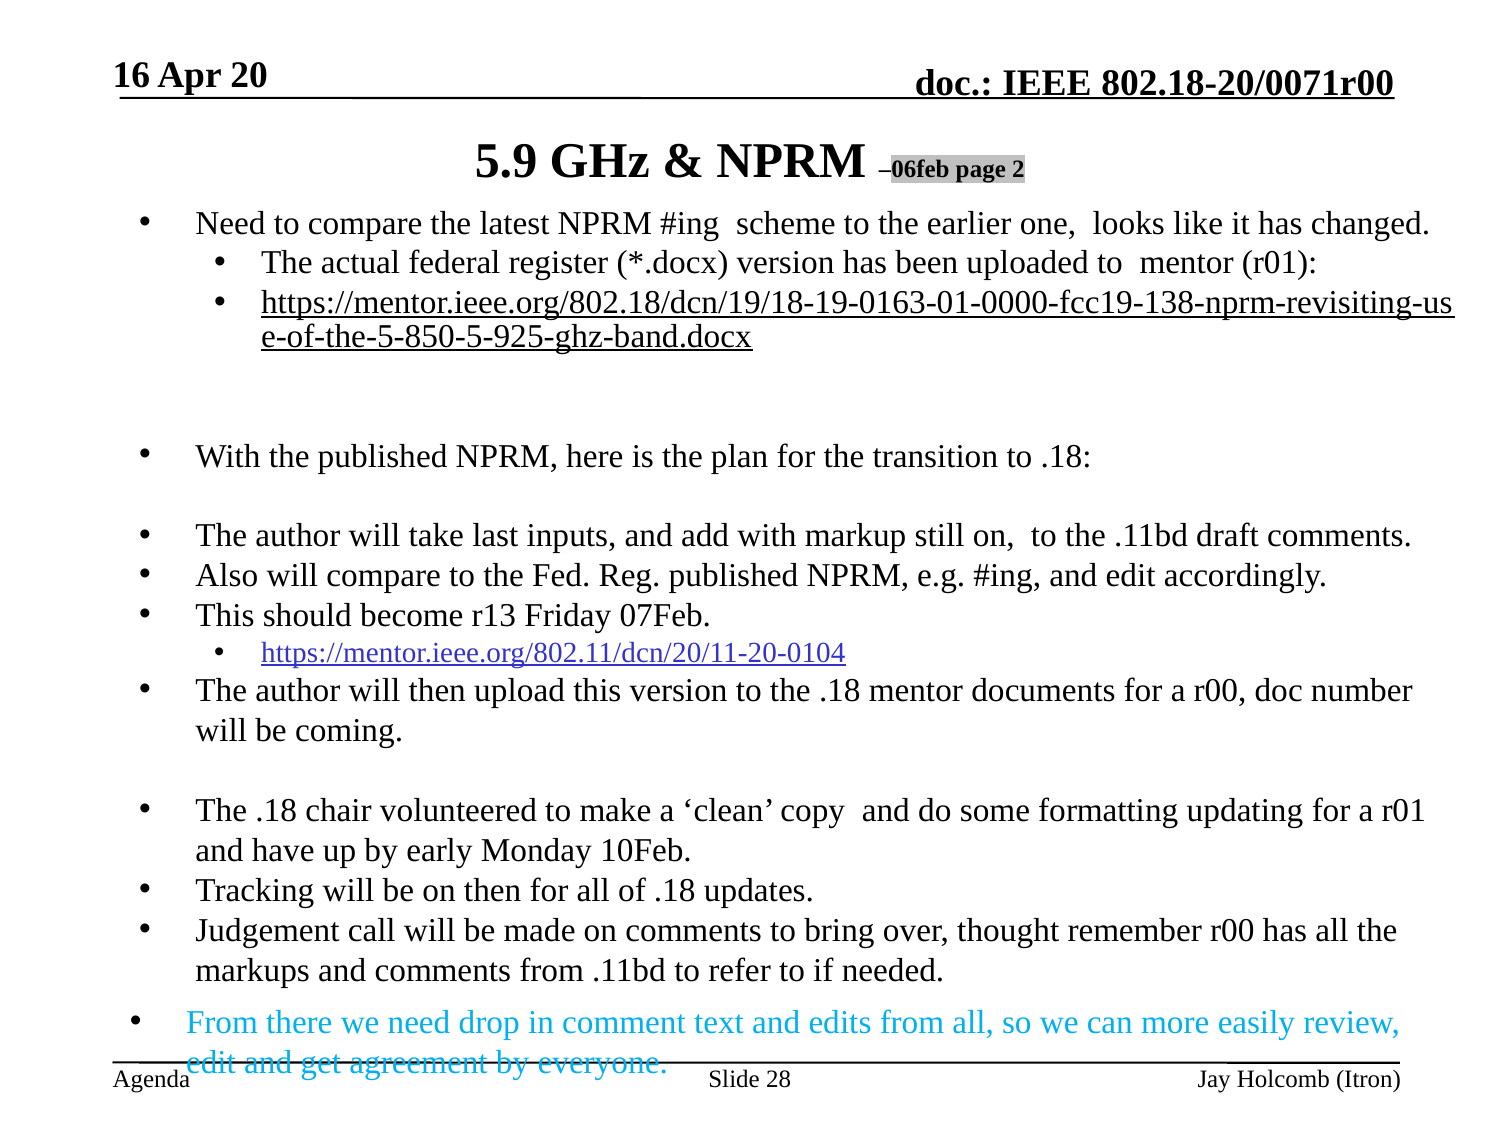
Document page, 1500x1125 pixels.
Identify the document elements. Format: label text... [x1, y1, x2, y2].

footer Jay Holcomb (Itron) [878, 1061, 1402, 1093]
list Need to compare the latest NPRM #ing scheme to the earlier one, looks like it has changed. The actual federal register (*.docx) version has been uploaded to mentor (r01): https://mentor.ieee.org/802.18/dcn/19/18-19-0163-01-0000-fcc19-138-nprm-revisiting-use-of-the-5-850-5-925-ghz-band.docx With the published NPRM, here is the plan for the transition to .18: The author will take last inputs, and add with markup still on, to the .11bd draft comments. Also will compare to the Fed. Reg. published NPRM, e.g. #ing, and edit accordingly. This should become r13 Friday 07Feb. https://mentor.ieee.org/802.11/dcn/20/11-20-0104 The author will then upload this version to the .18 mentor documents for a r00, doc number will be coming. The .18 chair volunteered to make a ‘clean’ copy and do some formatting updating for a r01 and have up by early Monday 10Feb. Tracking will be on then for all of .18 updates. Judgement call will be made on comments to bring over, thought remember r00 has all the markups and comments from .11bd to refer to if needed. From there we need drop in comment text and edits from all, so we can more easily review, edit and get agreement by everyone. [114, 192, 1476, 1063]
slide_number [112, 49, 488, 95]
slide_number Slide 28 [699, 1061, 800, 1123]
title 5.9 GHz & NPRM –06feb page 2 [59, 102, 1441, 213]
